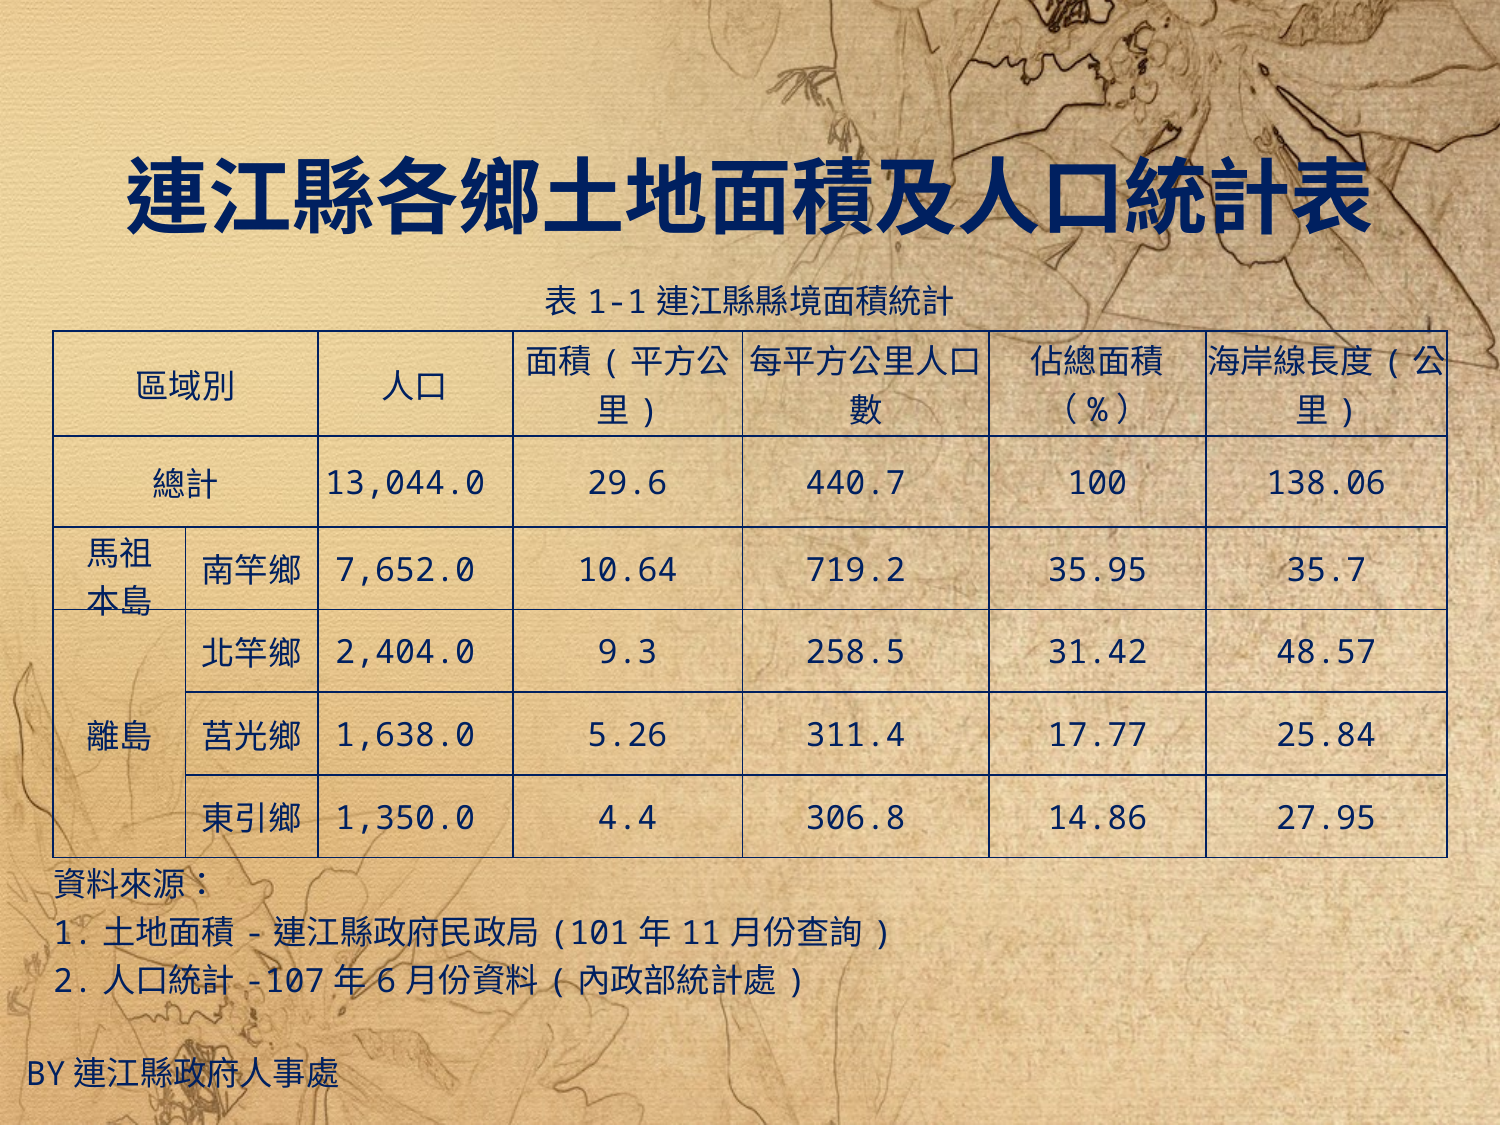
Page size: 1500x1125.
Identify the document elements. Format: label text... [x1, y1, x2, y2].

table_cell 人口 [319, 332, 512, 435]
table_cell 莒光鄉 [186, 693, 317, 774]
table_cell 海岸線長度(公里) [1207, 332, 1446, 435]
table_cell 31.42 [990, 610, 1205, 691]
table_cell 17.77 [990, 693, 1205, 774]
table_cell 5.26 [514, 693, 742, 774]
table_cell 13,044.0 [319, 437, 512, 526]
table_cell 佔總面積（%） [990, 332, 1205, 435]
table_cell 區域別 [54, 332, 317, 435]
table_cell 資料來源： 1.土地面積-連江縣政府民政局(101年11月份查詢) 2.人口統計-107年6月份資料(內政部統計處) [53, 858, 1447, 999]
table_cell 離島 [54, 610, 185, 857]
text_box 連江縣各鄉土地面積及人口統計表 [74, 137, 1425, 267]
table_cell 7,652.0 [319, 528, 512, 609]
table_cell 馬祖 本島 [54, 528, 185, 609]
table_cell 面積(平方公里) [514, 332, 742, 435]
table_cell 2,404.0 [319, 610, 512, 691]
table_cell 440.7 [743, 437, 988, 526]
table_cell 25.84 [1207, 693, 1446, 774]
table_cell 總計 [54, 437, 317, 526]
table_cell 南竿鄉 [186, 528, 317, 609]
table_cell 138.06 [1207, 437, 1446, 526]
table_cell 1,638.0 [319, 693, 512, 774]
table_header 表1-1連江縣縣境面積統計 [53, 267, 1447, 330]
table_cell 27.95 [1207, 776, 1446, 857]
table_cell 14.86 [990, 776, 1205, 857]
picture [0, 0, 1500, 1125]
table_cell 29.6 [514, 437, 742, 526]
table_cell 35.7 [1207, 528, 1446, 609]
table_cell 35.95 [990, 528, 1205, 609]
table_cell 10.64 [514, 528, 742, 609]
table_cell 719.2 [743, 528, 988, 609]
table_cell 258.5 [743, 610, 988, 691]
table_cell 306.8 [743, 776, 988, 857]
table_cell 48.57 [1207, 610, 1446, 691]
table_cell 4.4 [514, 776, 742, 857]
table_cell 北竿鄉 [186, 610, 317, 691]
table_cell 311.4 [743, 693, 988, 774]
table_cell 9.3 [514, 610, 742, 691]
table_cell 1,350.0 [319, 776, 512, 857]
table_cell 100 [990, 437, 1205, 526]
text_box By連江縣政府人事處 [5, 1044, 361, 1100]
table_cell 東引鄉 [186, 776, 317, 857]
table_cell 每平方公里人口數 [743, 332, 988, 435]
